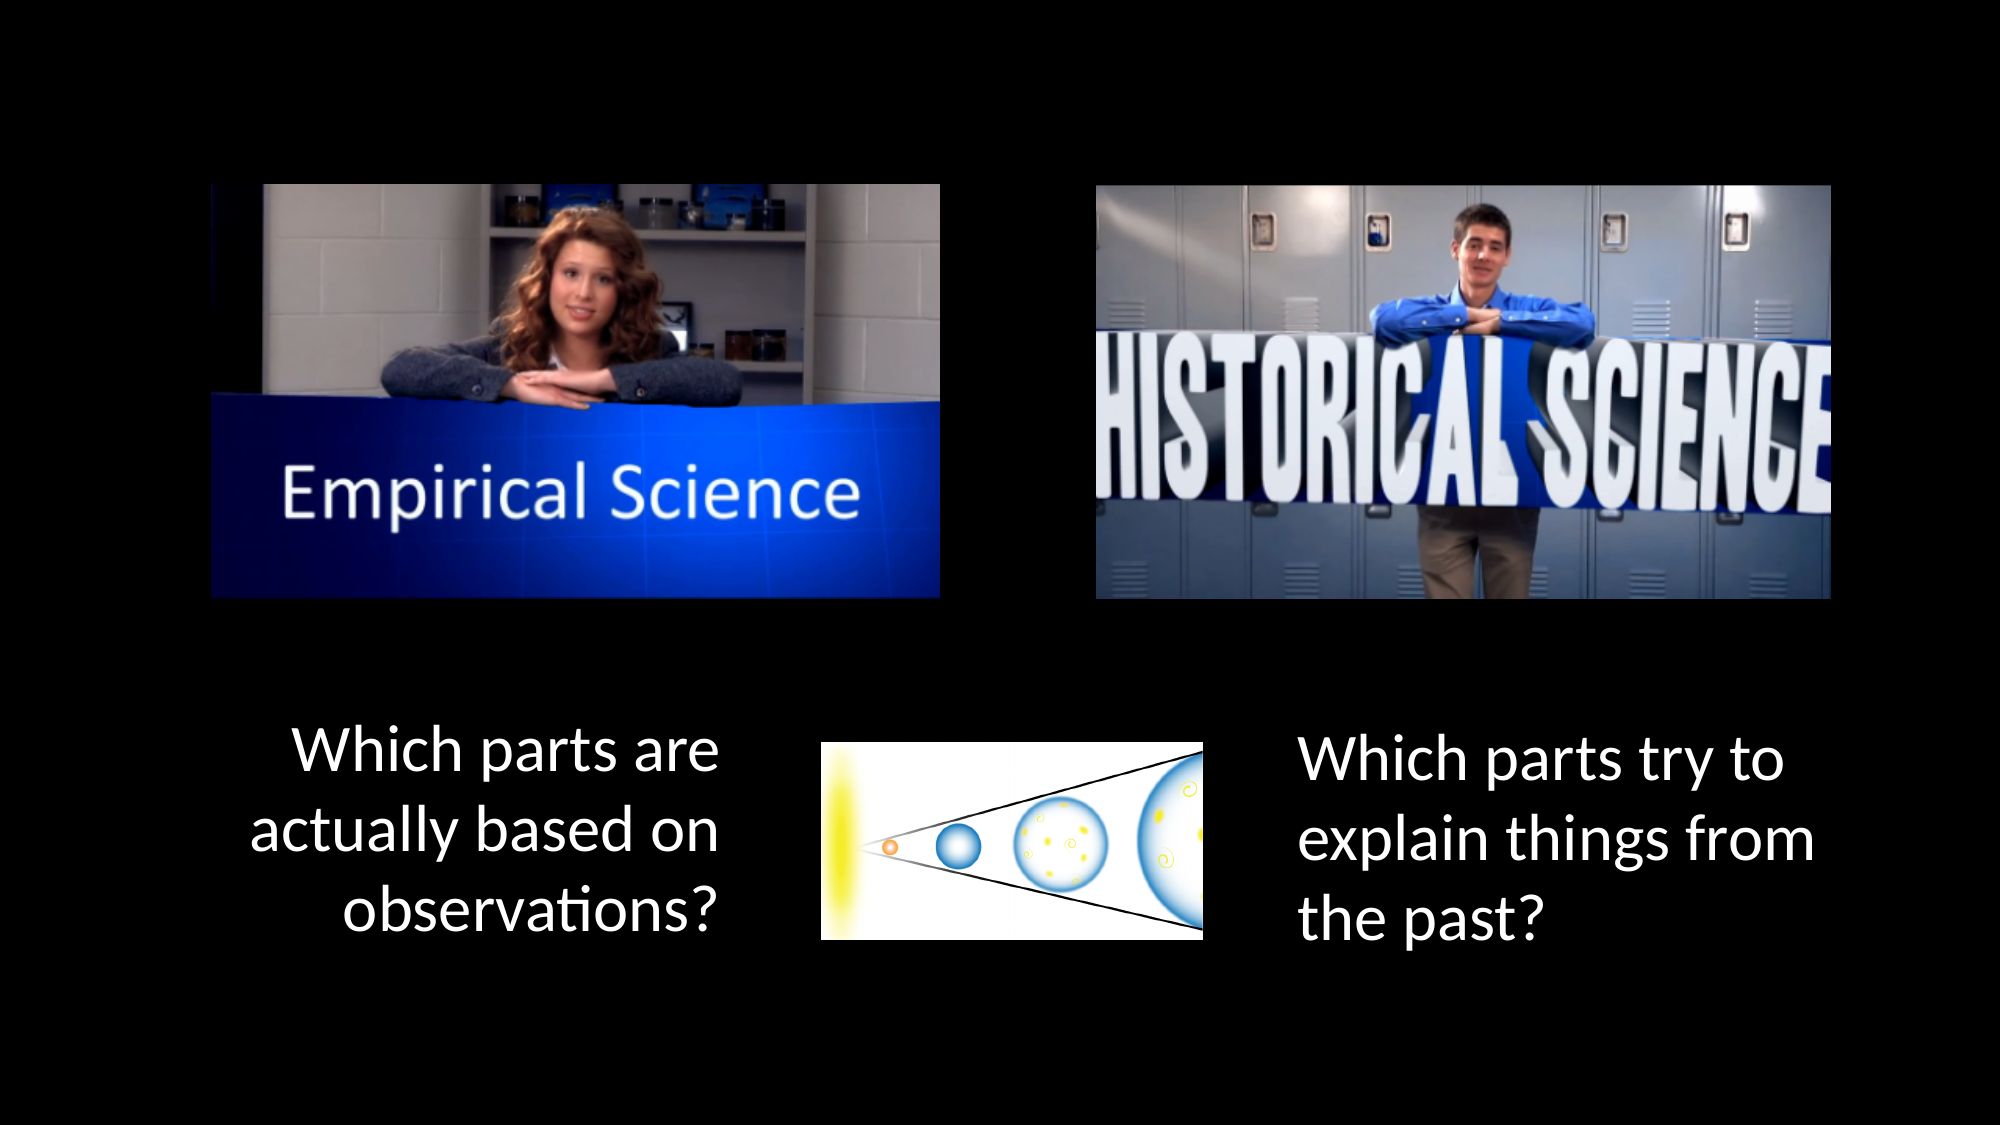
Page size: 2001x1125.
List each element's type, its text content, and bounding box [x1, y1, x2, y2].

picture [1096, 184, 1831, 599]
picture [211, 184, 940, 599]
text_box Which parts try to explain things from the past? [1282, 706, 1933, 962]
picture [821, 742, 1203, 940]
text_box Which parts are actually based on observations? [85, 697, 736, 952]
